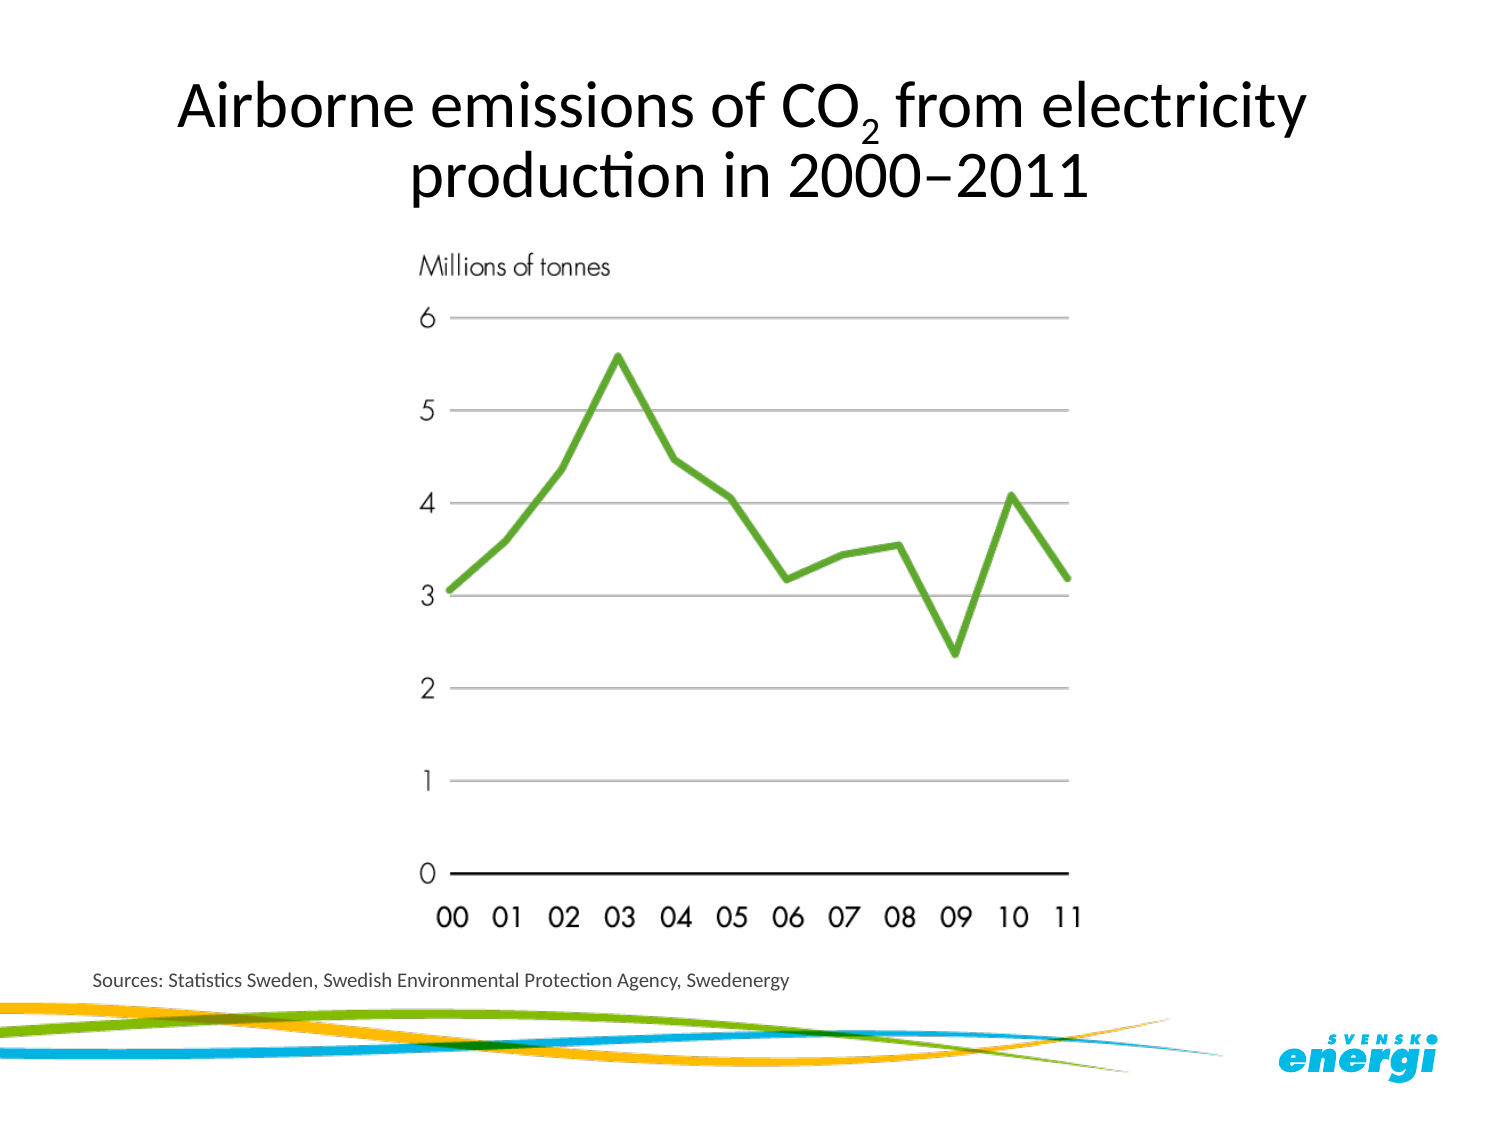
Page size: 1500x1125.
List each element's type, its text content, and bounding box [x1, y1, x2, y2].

list Sources: Statistics Sweden, Swedish Environmental Protection Agency, Swedenergy [77, 962, 922, 993]
picture [407, 245, 1082, 934]
title Airborne emissions of CO2 from electricity production in 2000–2011 [0, 30, 1500, 219]
picture [0, 990, 1233, 1125]
